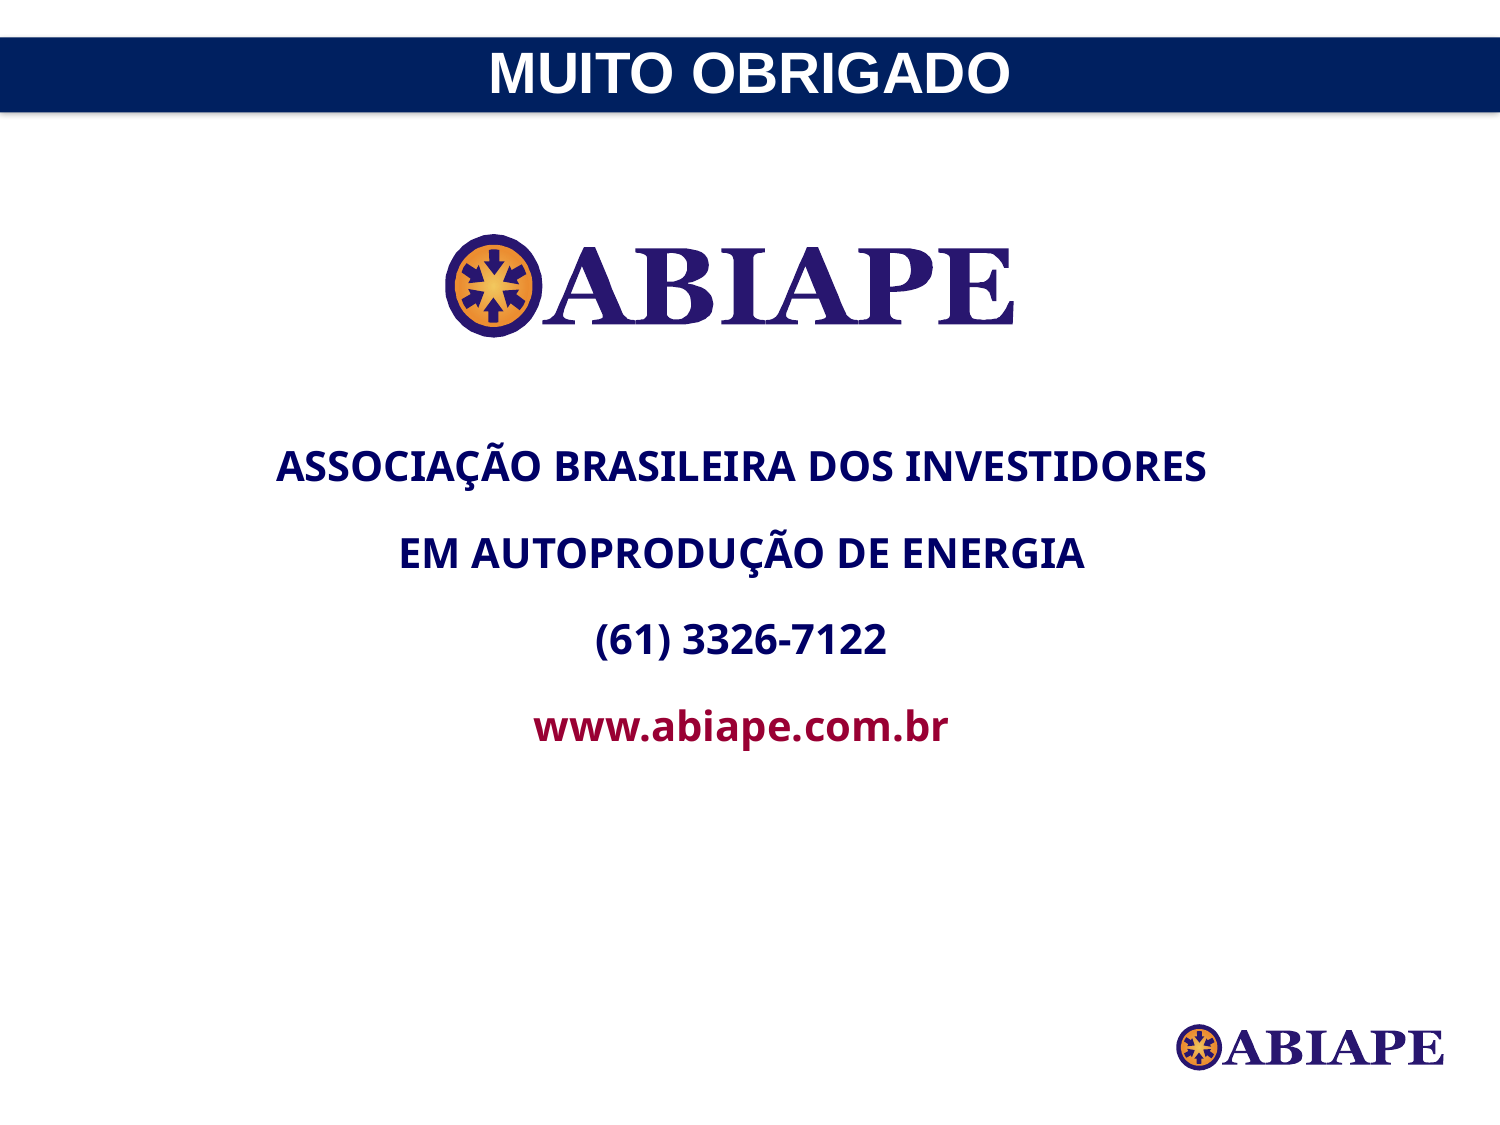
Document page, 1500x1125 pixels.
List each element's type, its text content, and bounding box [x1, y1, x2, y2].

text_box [442, 231, 1017, 341]
text_box ASSOCIAÇÃO BRASILEIRA DOS INVESTIDORES EM AUTOPRODUÇÃO DE ENERGIA (61) 3326-7122 www.abiape.com.br [261, 412, 1223, 758]
text_box MUITO OBRIGADO [0, 28, 1500, 111]
